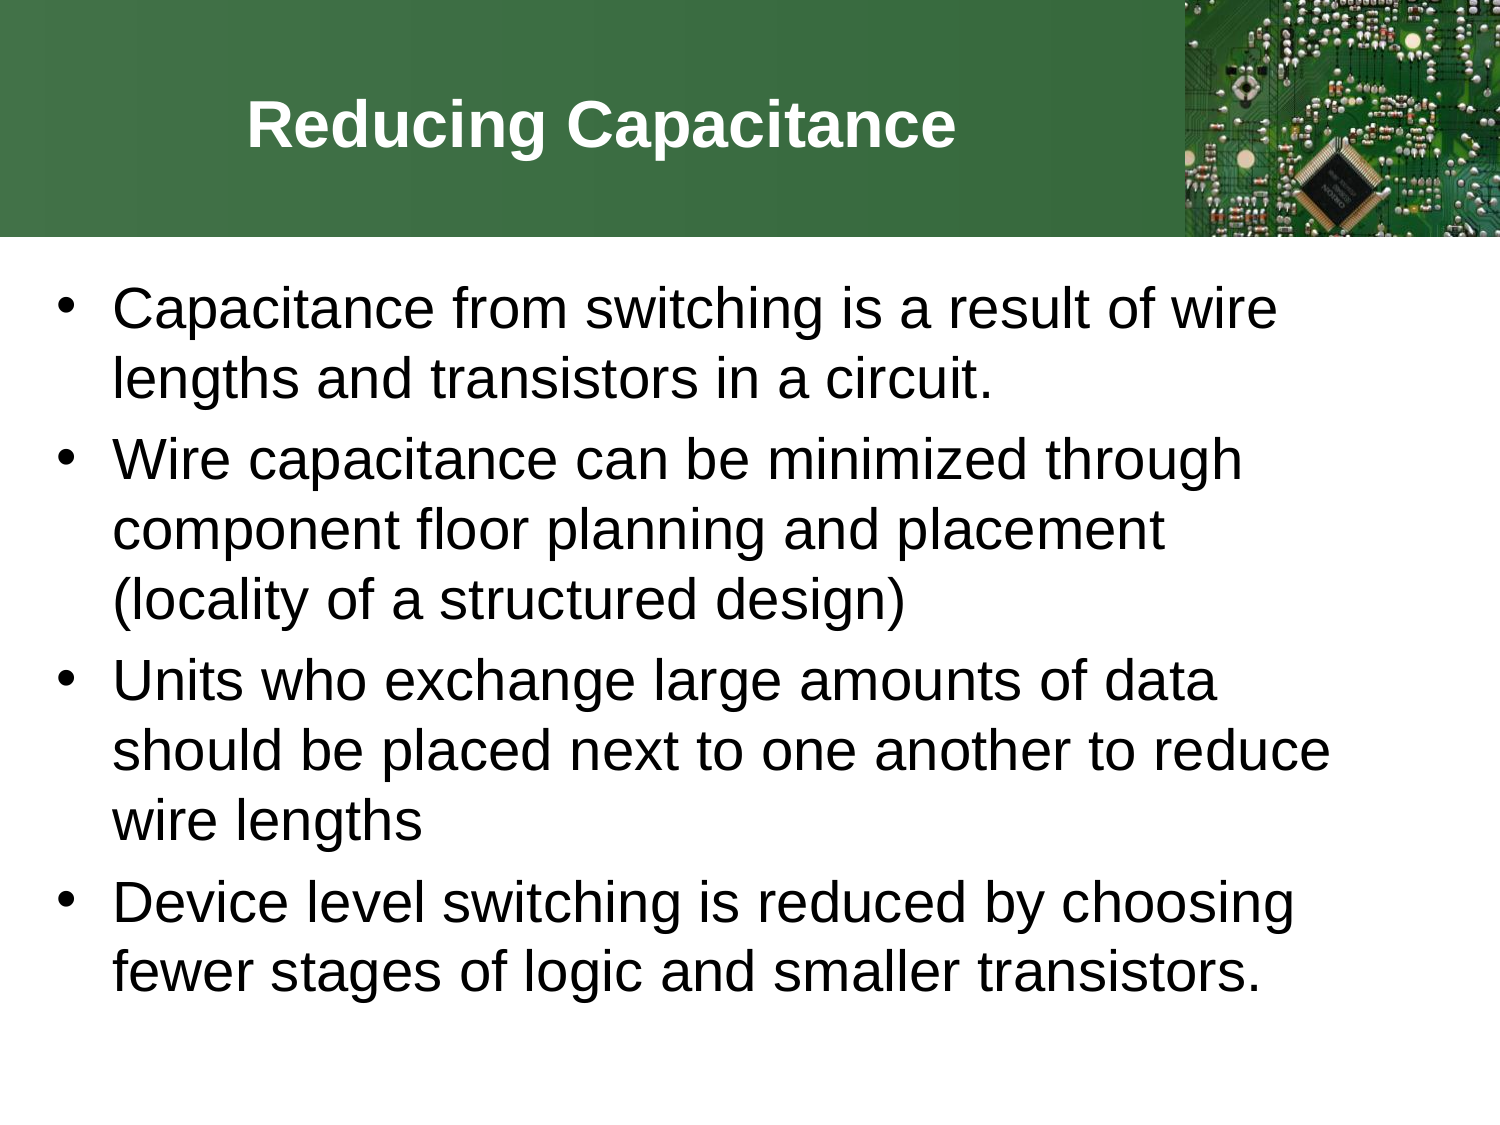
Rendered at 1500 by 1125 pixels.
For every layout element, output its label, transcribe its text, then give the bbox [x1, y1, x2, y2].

picture [1185, 0, 1500, 237]
list Capacitance from switching is a result of wire lengths and transistors in a circuit. Wire capacitance can be minimized through component floor planning and placement (locality of a structured design) Units who exchange large amounts of data should be placed next to one another to reduce wire lengths Device level switching is reduced by choosing fewer stages of logic and smaller transistors. [41, 262, 1392, 1005]
title Reducing Capacitance [41, 45, 1164, 197]
